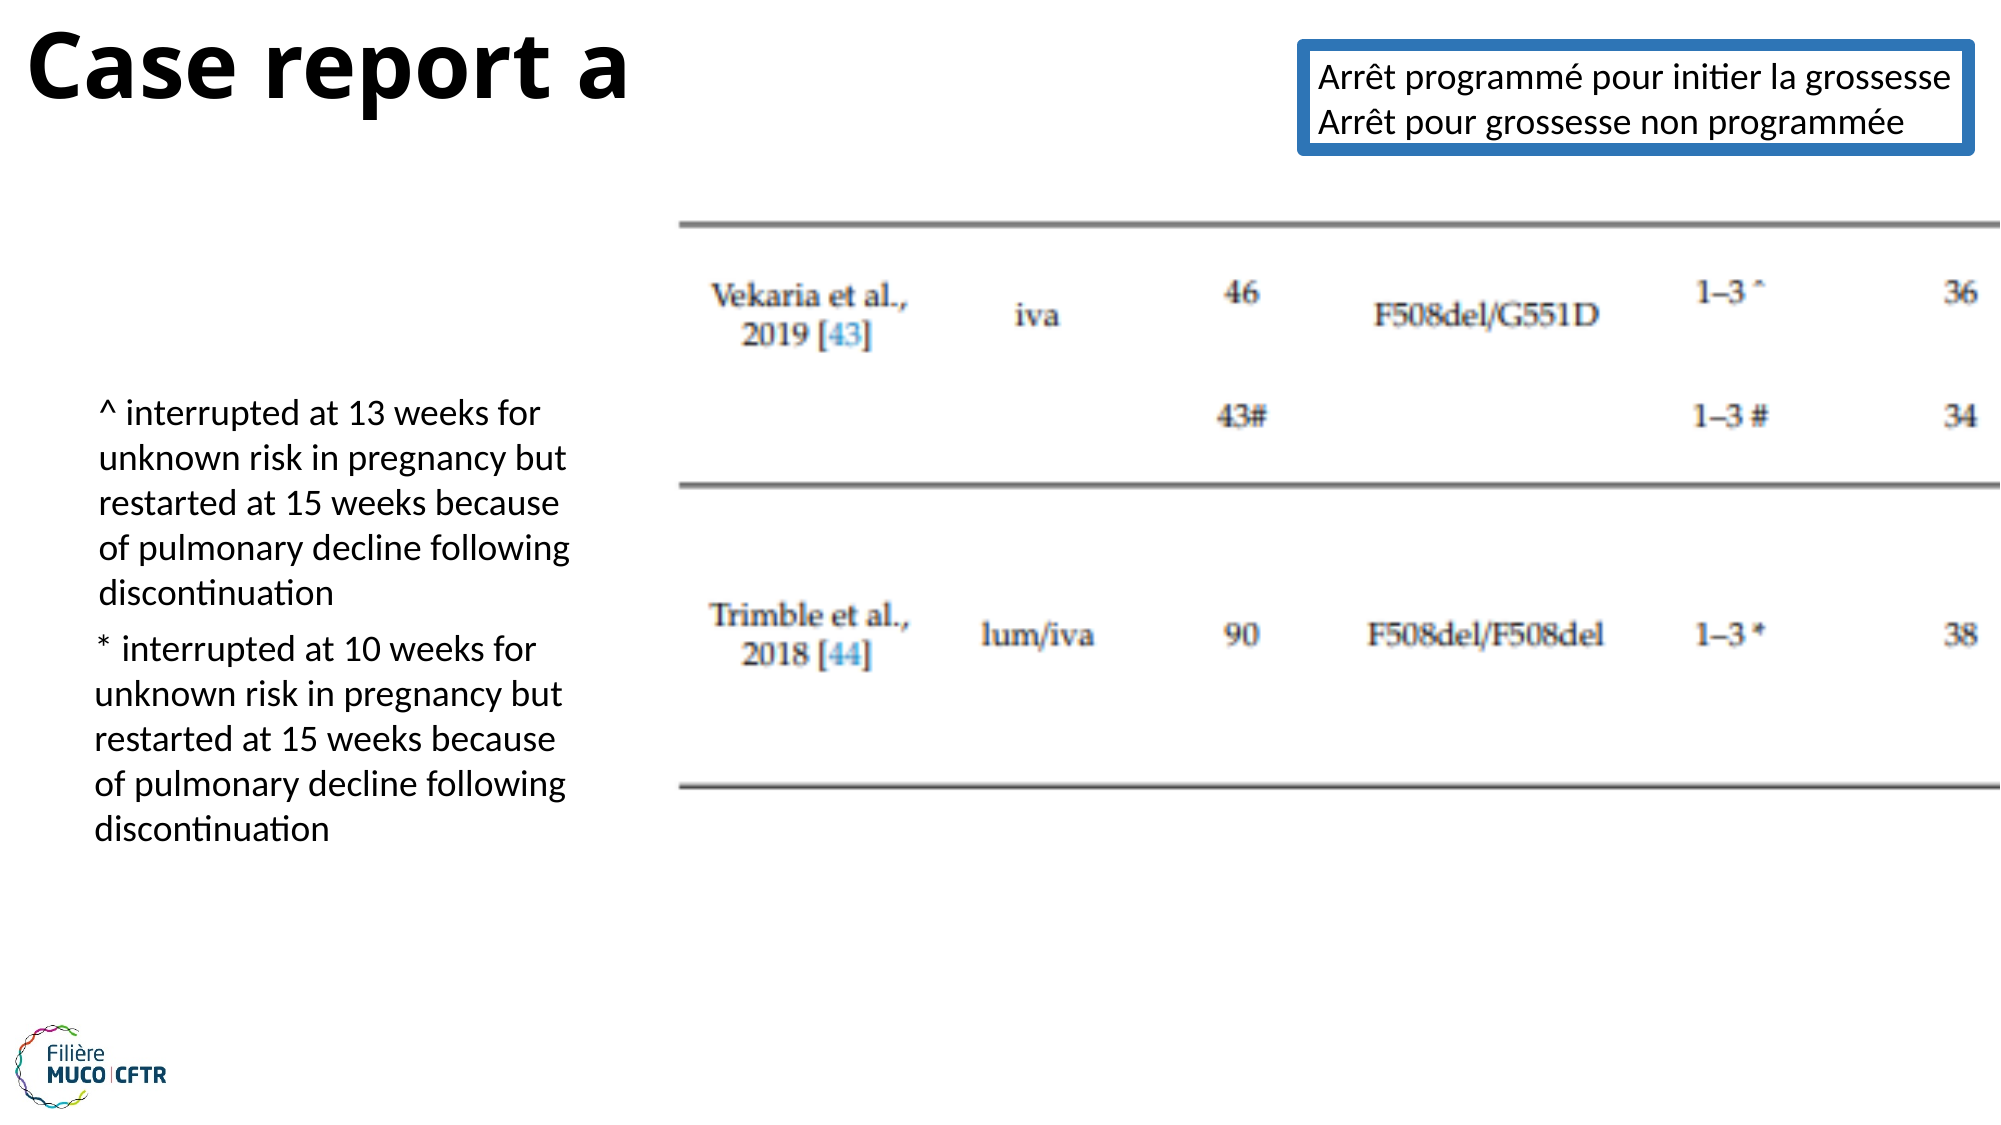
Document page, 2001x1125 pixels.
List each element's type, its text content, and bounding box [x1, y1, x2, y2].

title Case report arrêt [10, 0, 609, 178]
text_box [609, 0, 2000, 1125]
picture [15, 1024, 166, 1109]
text_box ^ interrupted at 13 weeks for unknown risk in pregnancy but restarted at 15 weeks because of pulmonary decline following discontinuation [83, 380, 597, 616]
text_box * interrupted at 10 weeks for unknown risk in pregnancy but restarted at 15 weeks because of pulmonary decline following discontinuation [79, 616, 609, 857]
